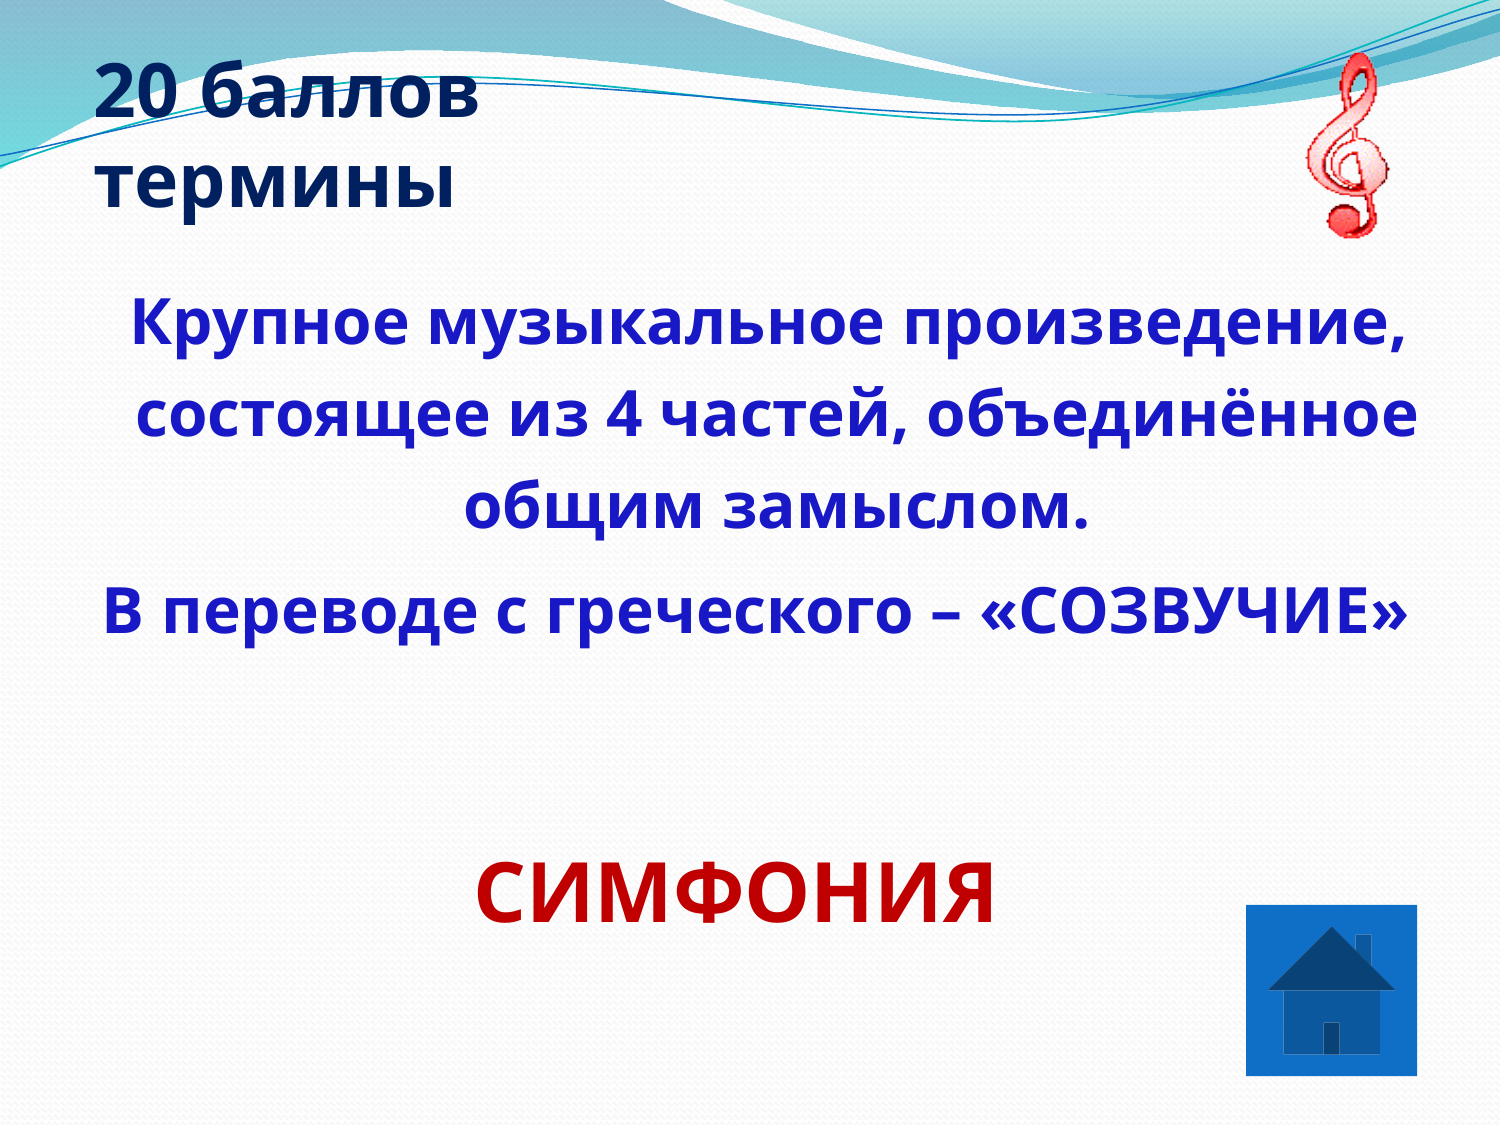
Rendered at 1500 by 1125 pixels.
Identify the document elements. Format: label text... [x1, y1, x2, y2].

list СИМФОНИЯ [46, 832, 1425, 1005]
picture [1241, 46, 1454, 247]
text_box [1246, 904, 1418, 1077]
list Крупное музыкальное произведение, состоящее из 4 частей, объединённое общим замыслом. В переводе с греческого – «СОЗВУЧИЕ» [11, 257, 1500, 657]
title 20 баллов термины [93, 35, 797, 223]
